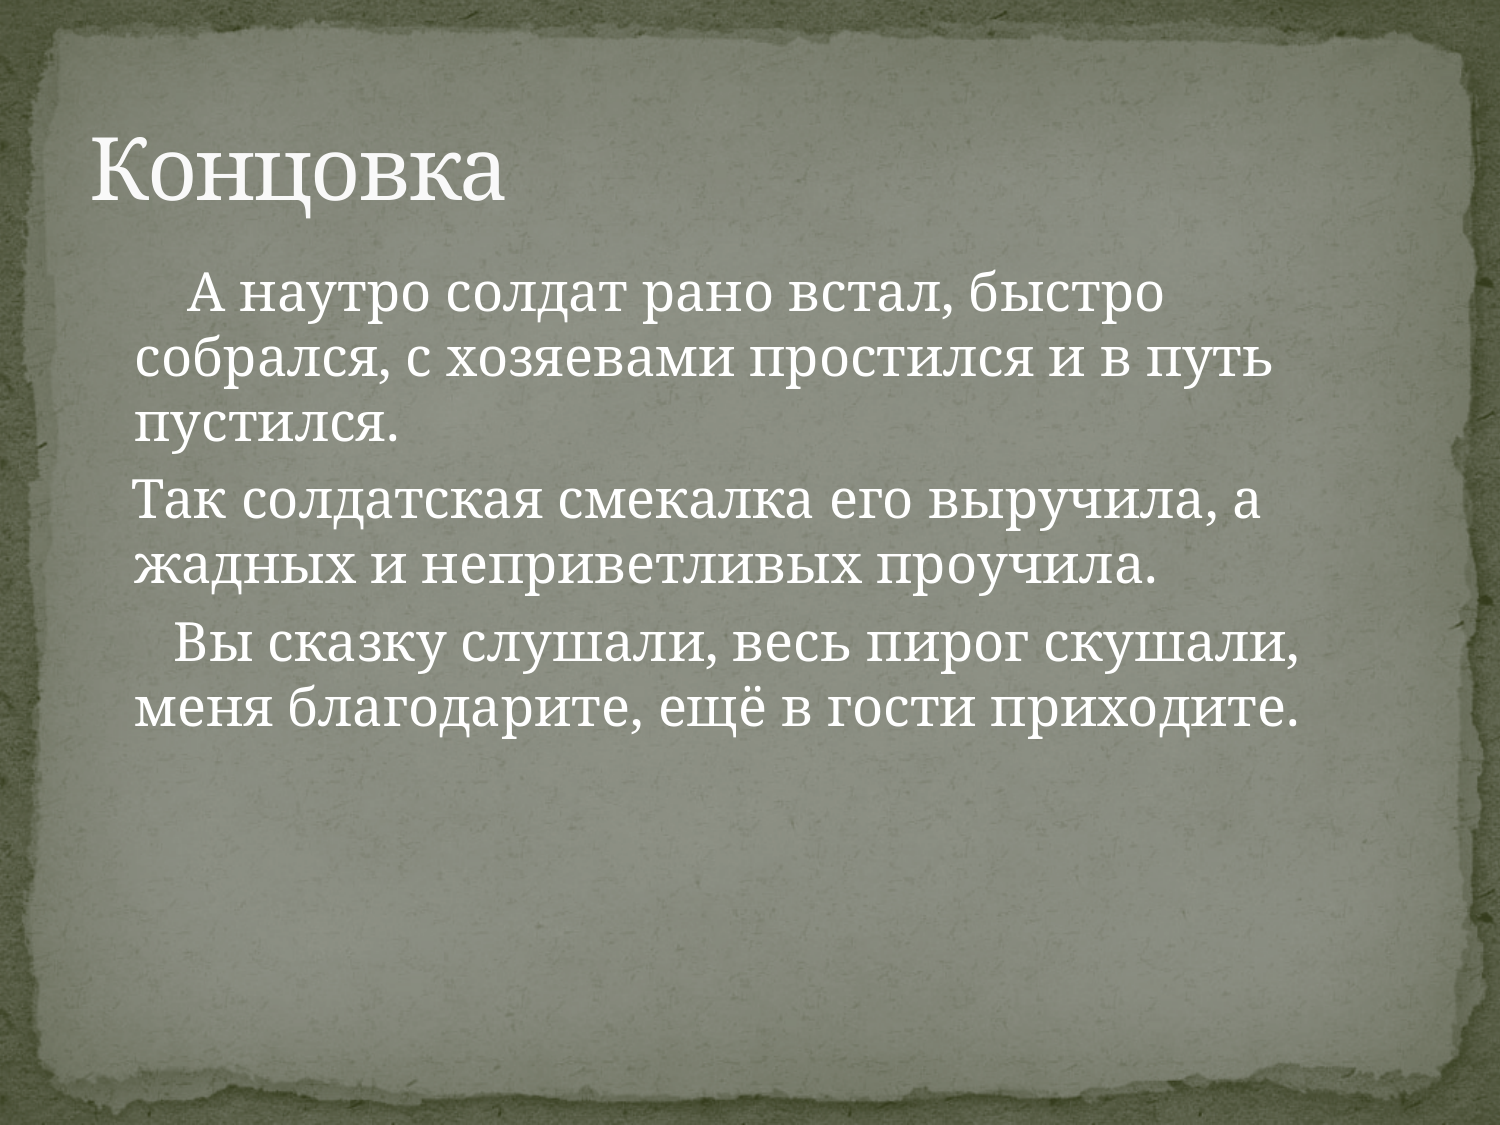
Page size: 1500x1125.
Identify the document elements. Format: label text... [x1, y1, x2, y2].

title Концовка [74, 24, 1425, 225]
list А наутро солдат рано встал, быстро собрался, с хозяевами простился и в путь пустился. Так солдатская смекалка его выручила, а жадных и неприветливых проучила. Вы сказку слушали, весь пирог скушали, меня благодарите, ещё в гости приходите. [75, 249, 1425, 1000]
